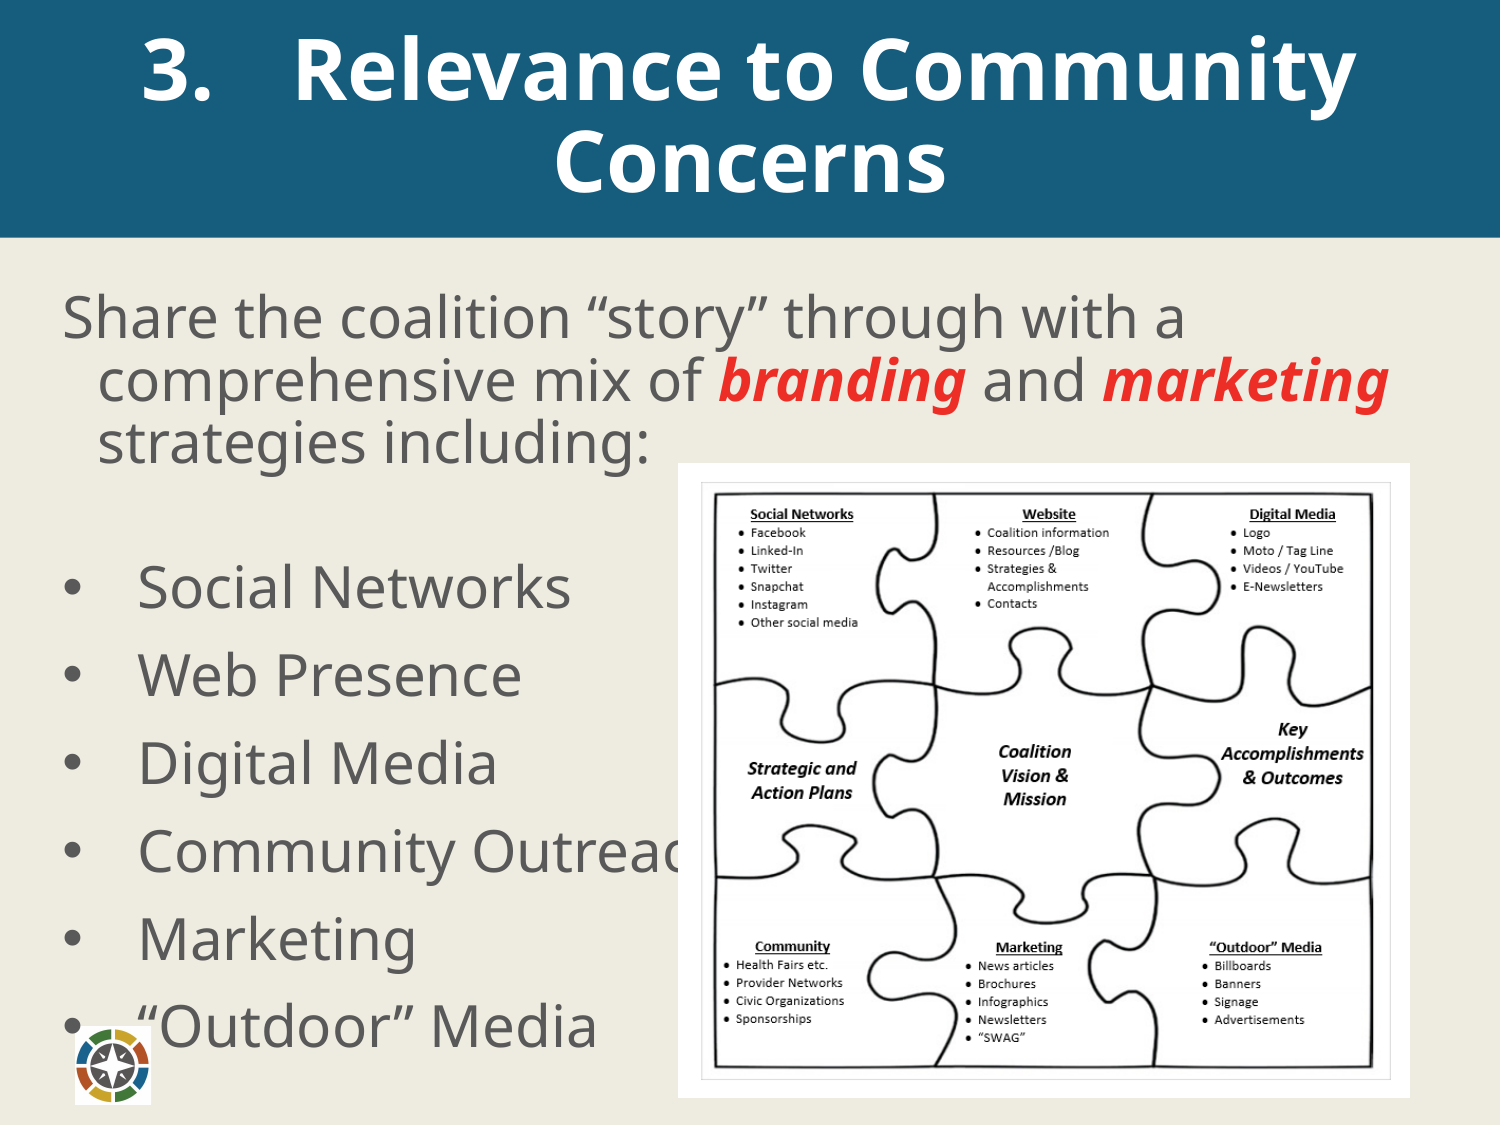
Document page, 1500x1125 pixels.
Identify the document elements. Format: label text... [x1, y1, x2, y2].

text_box Share the coalition “story” through with a comprehensive mix of branding and marketing strategies including: Social Networks Web Presence Digital Media Community Outreach Marketing “Outdoor” Media [43, 282, 1500, 420]
title 3. Relevance to Community Concerns [0, 0, 1500, 238]
picture [75, 1026, 152, 1105]
picture [678, 463, 1410, 1098]
